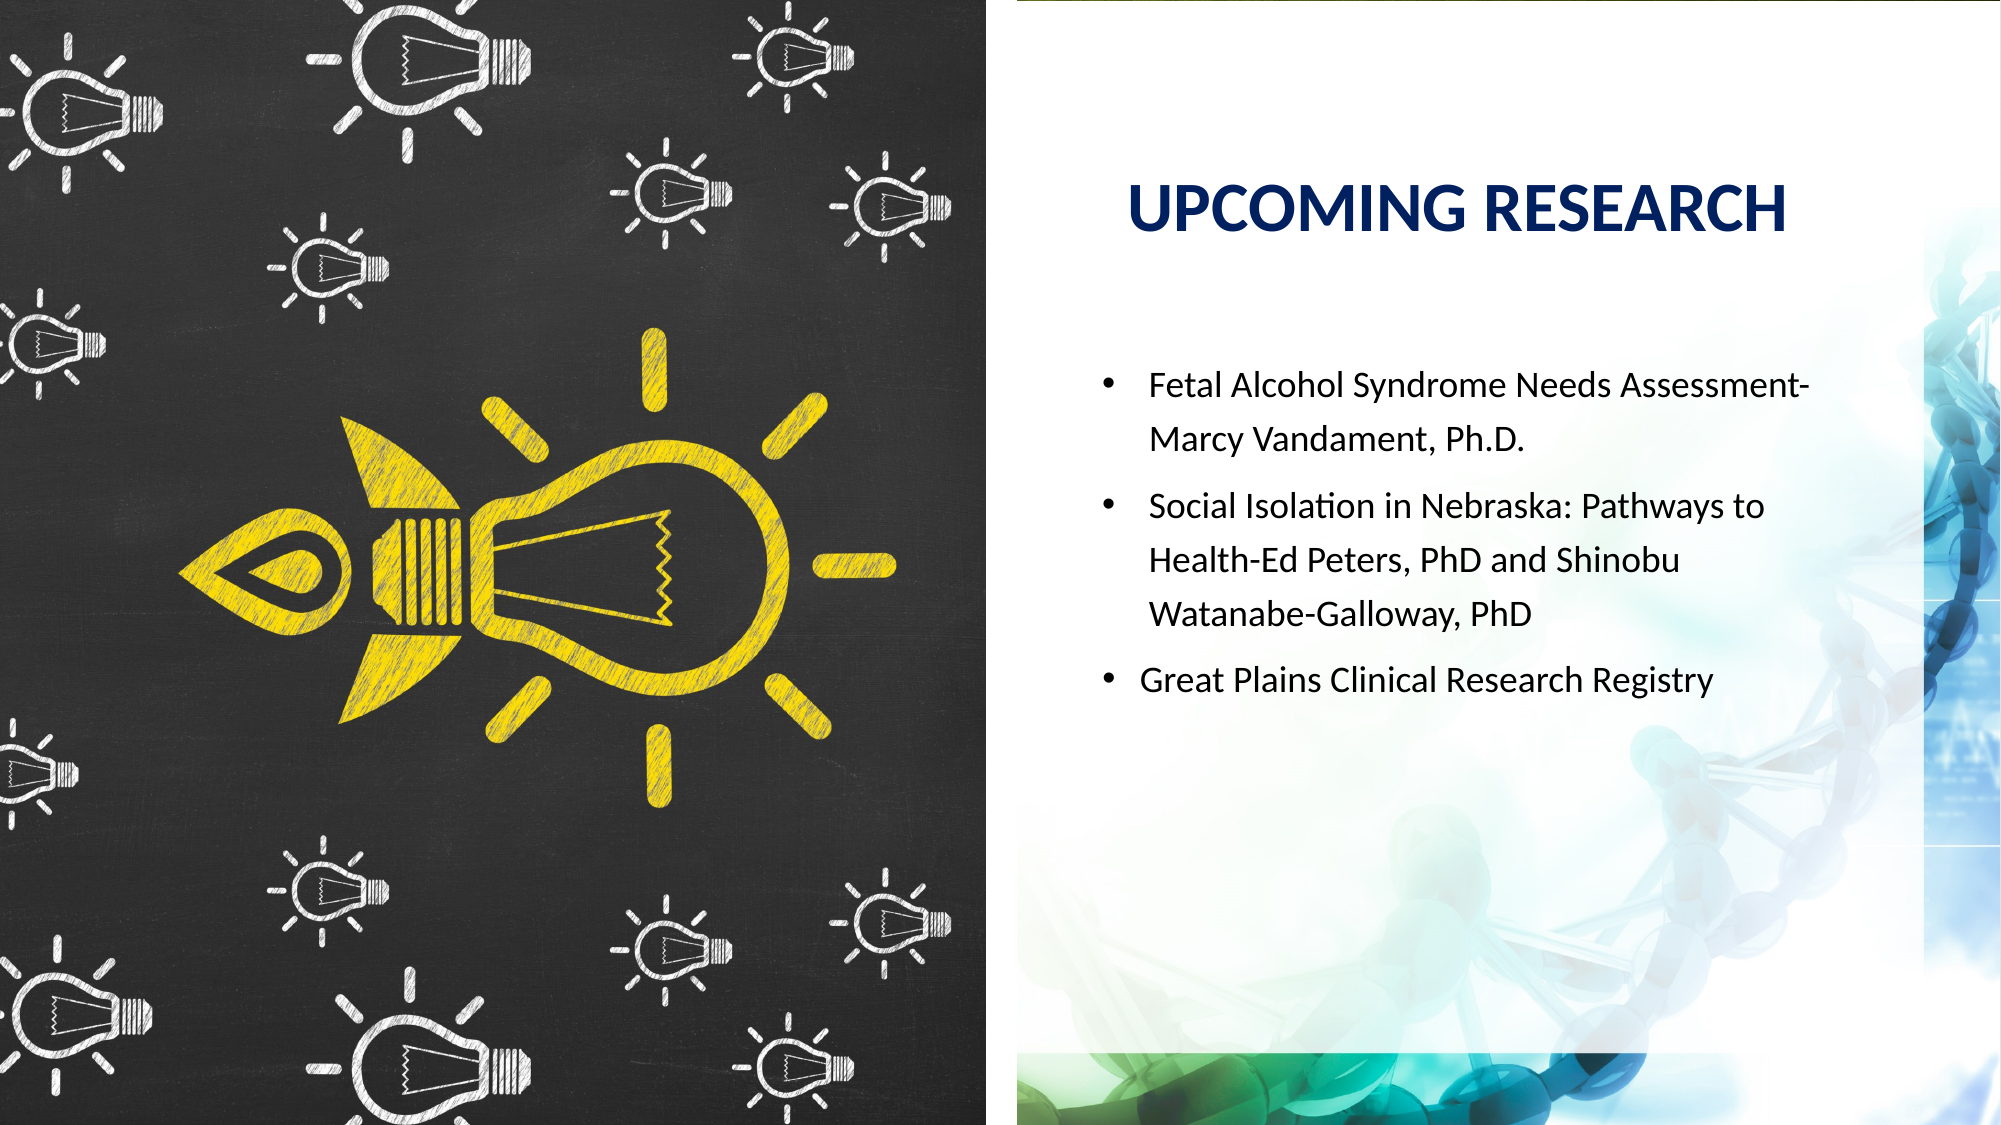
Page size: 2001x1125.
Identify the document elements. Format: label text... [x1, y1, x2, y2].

picture [0, 0, 1001, 1125]
picture [1017, 1, 2000, 1125]
text_box Upcoming Research [1068, 99, 1849, 318]
text_box Fetal Alcohol Syndrome Needs Assessment-Marcy Vandament, Ph.D. Social Isolation in Nebraska: Pathways to Health-Ed Peters, PhD and Shinobu Watanabe-Galloway, PhD Great Plains Clinical Research Registry [1068, 343, 1849, 950]
